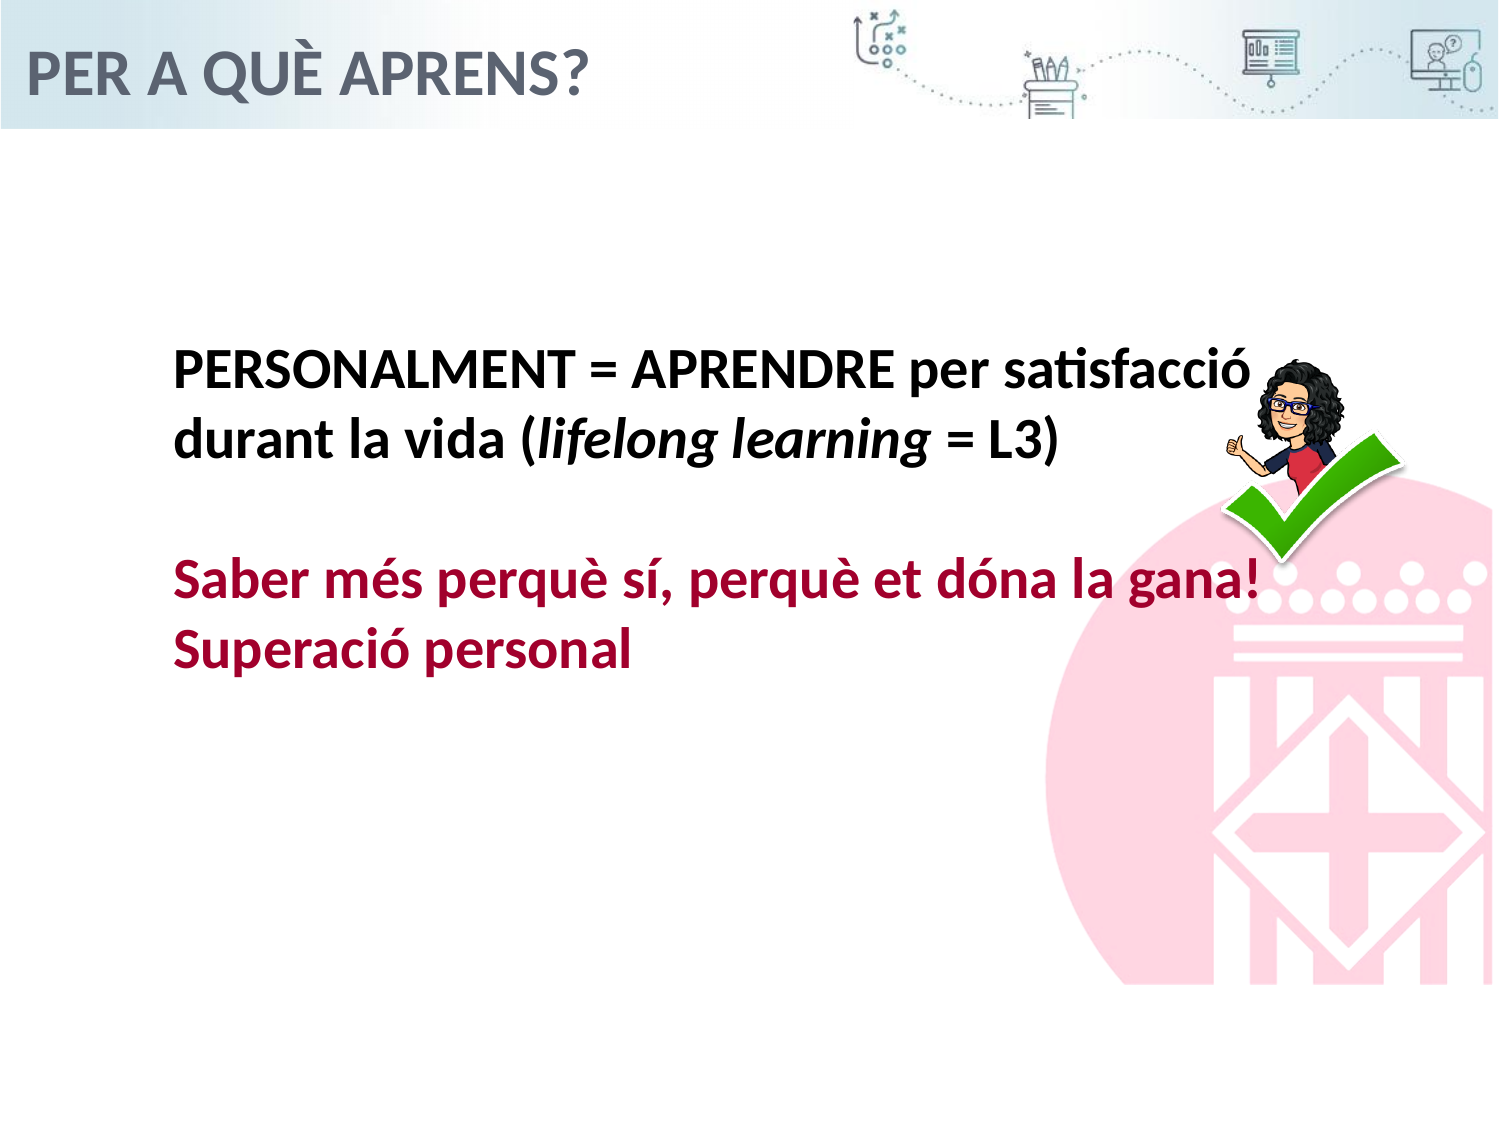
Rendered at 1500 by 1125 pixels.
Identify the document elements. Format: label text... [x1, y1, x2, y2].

picture [6, 331, 1494, 985]
text_box Per a què aprens? [11, 21, 1447, 126]
picture [2, 0, 1499, 128]
text_box PERSONALMENT = APRENDRE per satisfacció durant la vida (lifelong learning = L3) Saber més perquè sí, perquè et dóna la gana! Superació personal [158, 315, 1342, 696]
